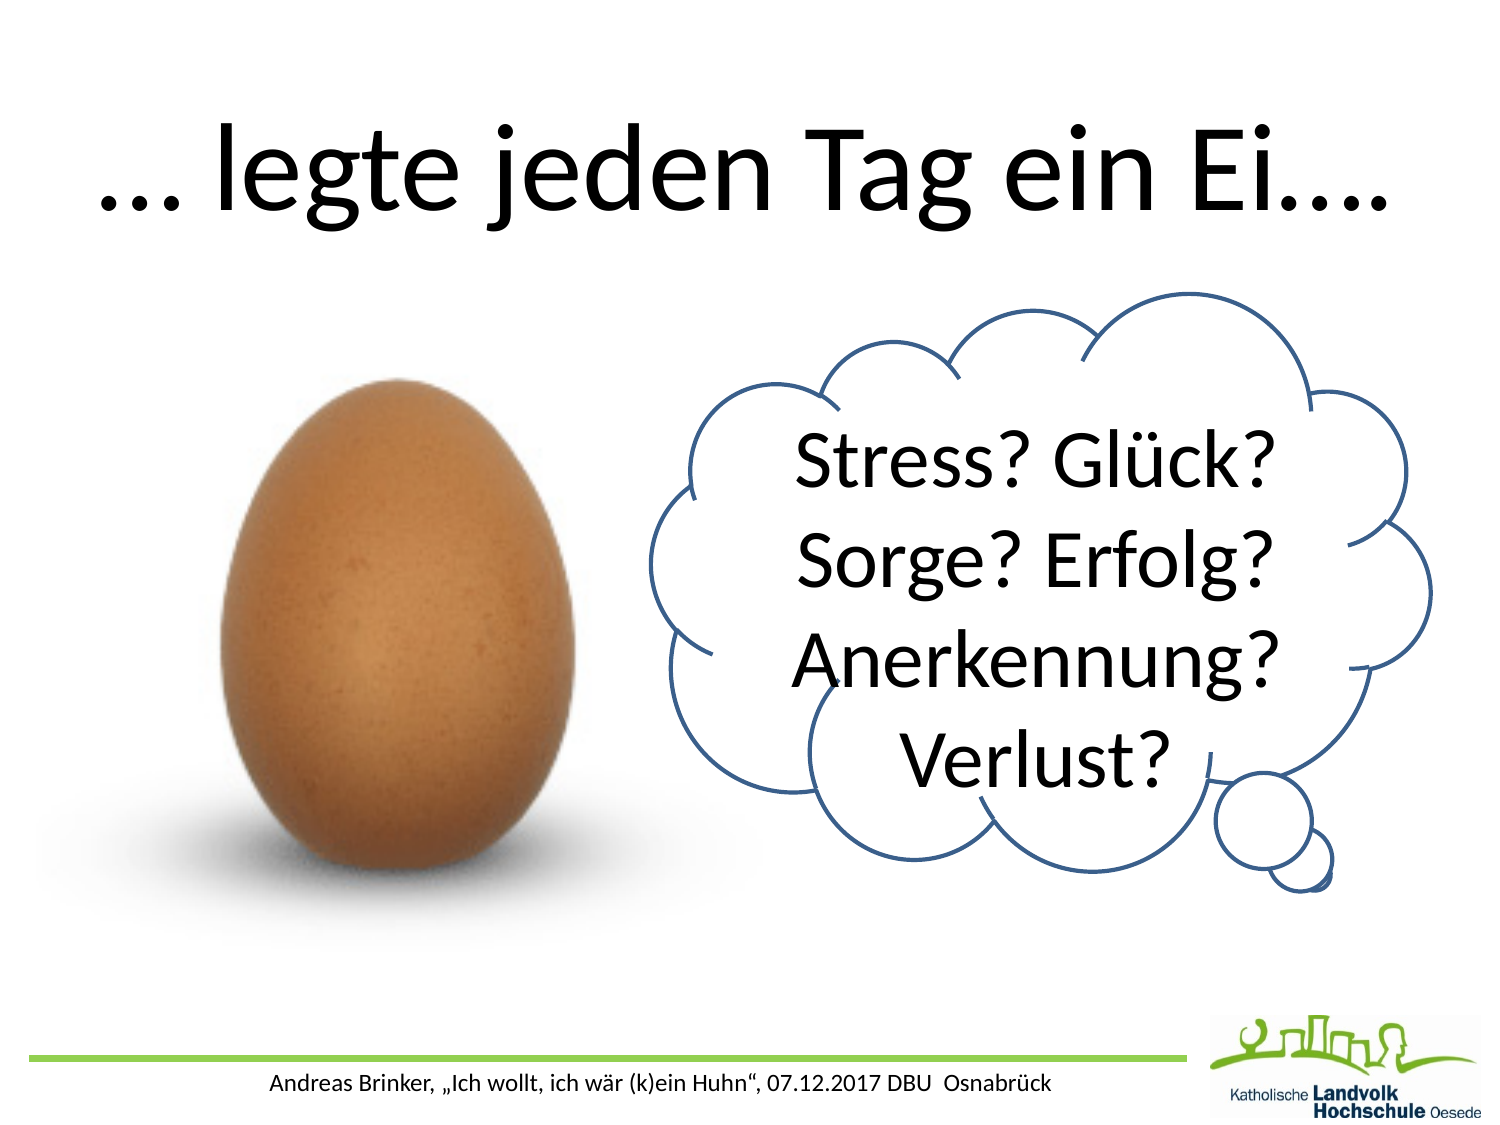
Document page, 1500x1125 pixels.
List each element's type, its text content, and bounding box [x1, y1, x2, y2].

text_box Andreas Brinker, „Ich wollt, ich wär (k)ein Huhn“, 07.12.2017 DBU Osnabrück [254, 1066, 1069, 1104]
text_box [1298, 784, 1335, 894]
picture [29, 278, 785, 988]
picture [1210, 1015, 1482, 1118]
text_box [789, 291, 1433, 771]
text_box … legte jeden Tag ein Ei…. [83, 78, 1412, 243]
text_box Stress? Glück? Sorge? Erfolg? Anerkennung? Verlust? [789, 397, 1298, 912]
